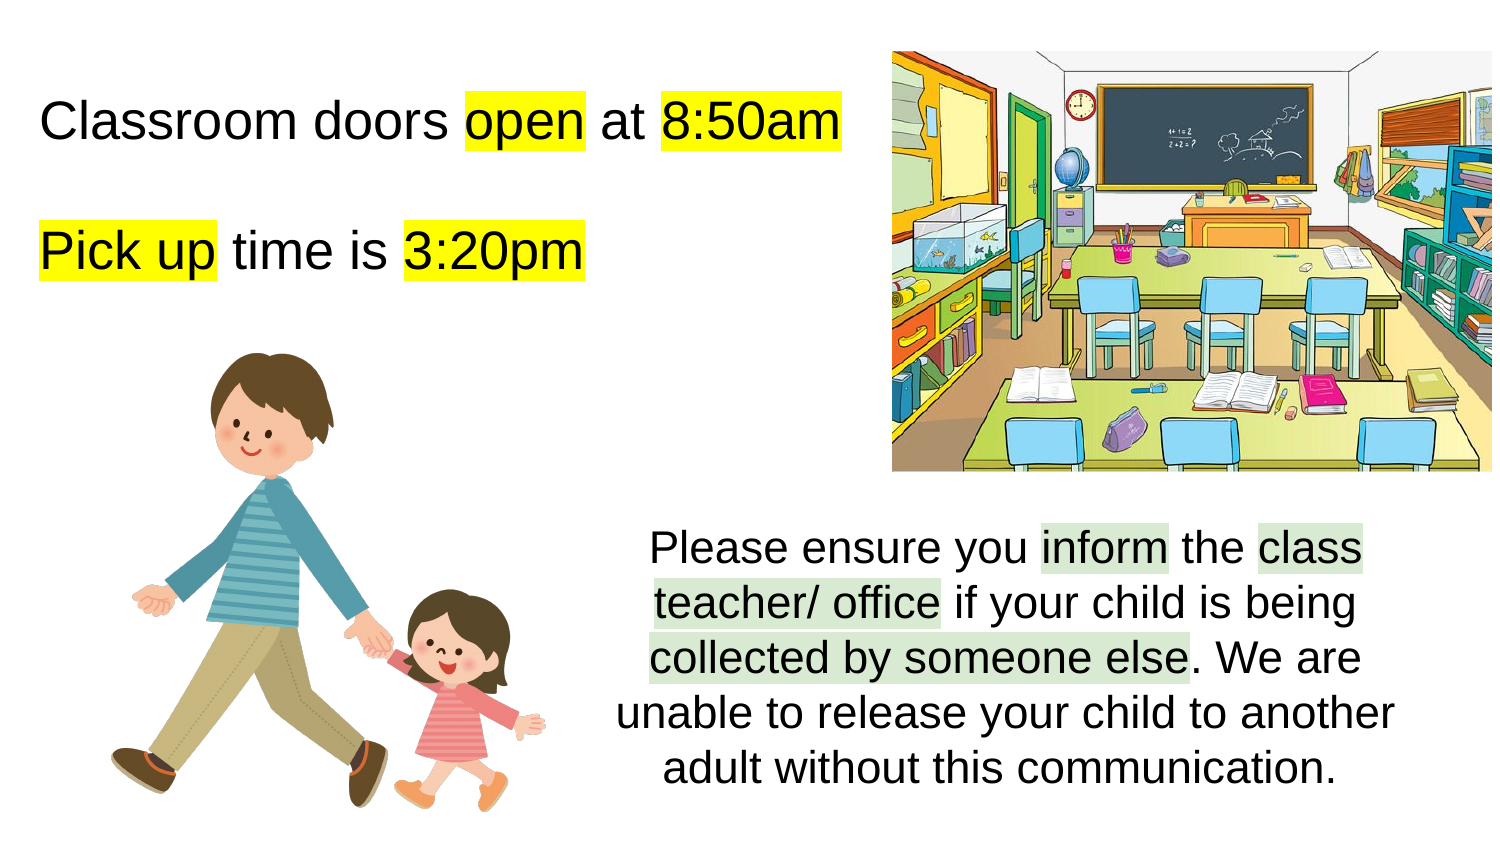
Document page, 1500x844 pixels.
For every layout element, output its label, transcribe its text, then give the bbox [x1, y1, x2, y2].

text_box Classroom doors open at 8:50am Pick up time is 3:20pm [24, 70, 887, 296]
picture [111, 353, 546, 812]
text_box Please ensure you inform the class teacher/ office if your child is being collected by someone else. We are unable to release your child to another adult without this communication. [593, 503, 1418, 808]
picture [892, 51, 1493, 472]
